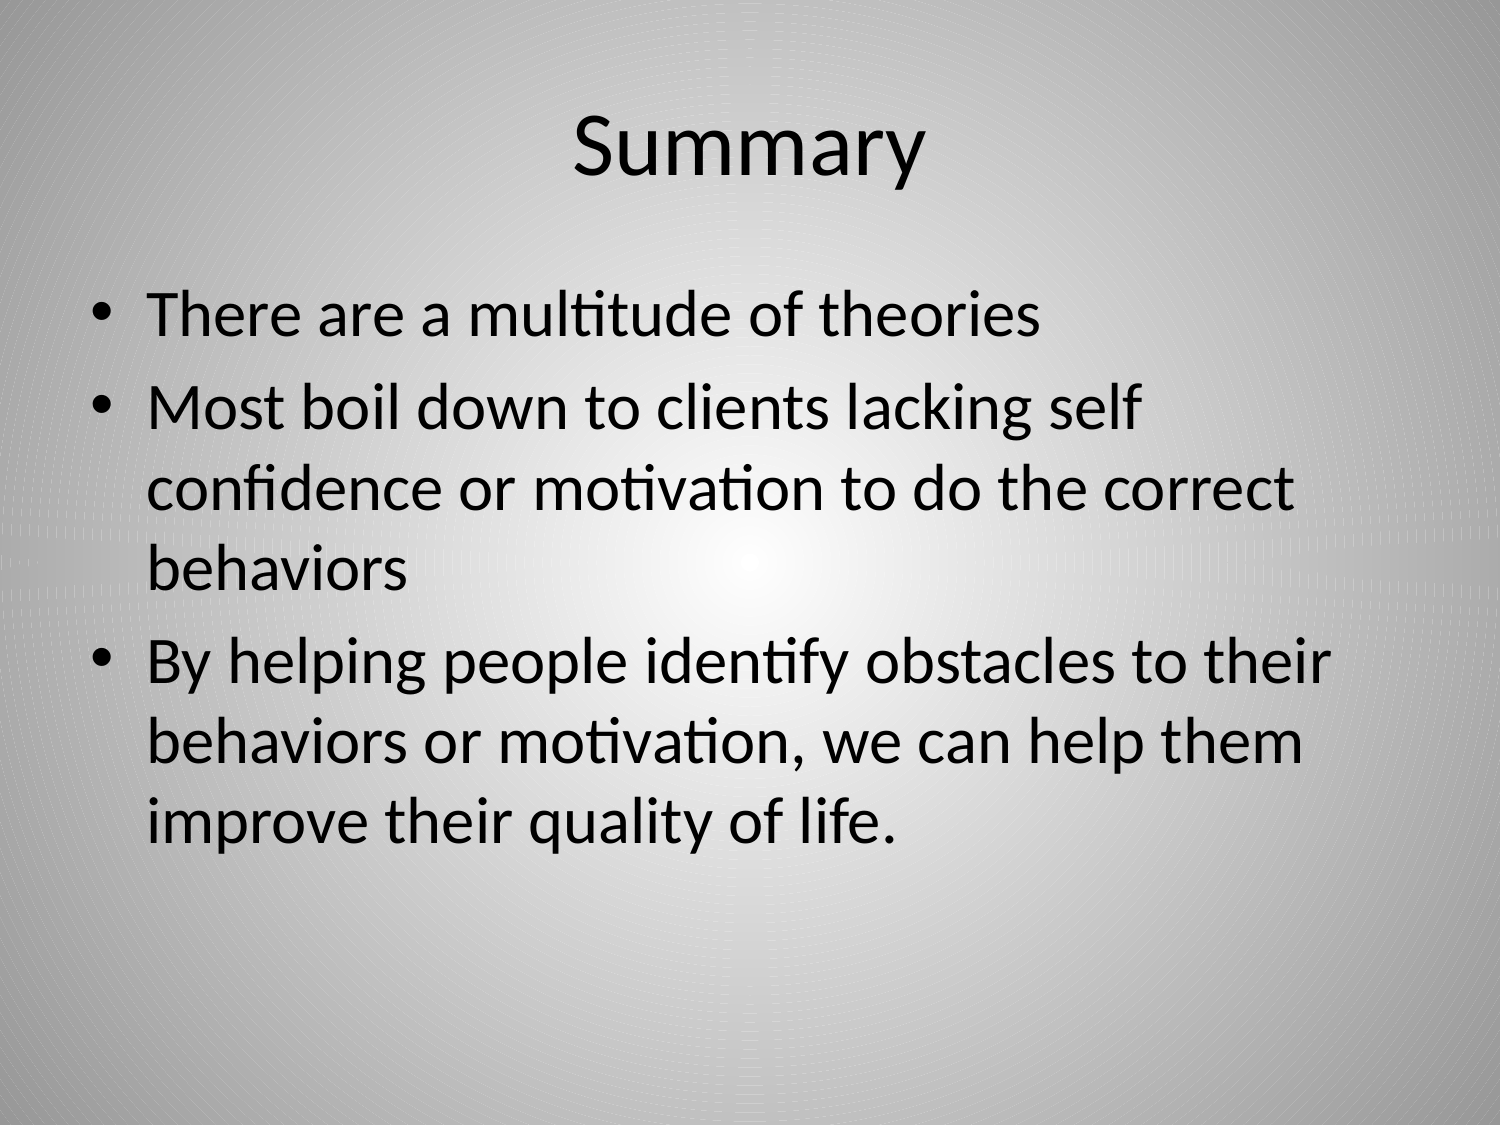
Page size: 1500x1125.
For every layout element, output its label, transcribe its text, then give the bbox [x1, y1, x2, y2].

title Summary [75, 45, 1425, 233]
list There are a multitude of theories Most boil down to clients lacking self confidence or motivation to do the correct behaviors By helping people identify obstacles to their behaviors or motivation, we can help them improve their quality of life. [75, 262, 1425, 1063]
